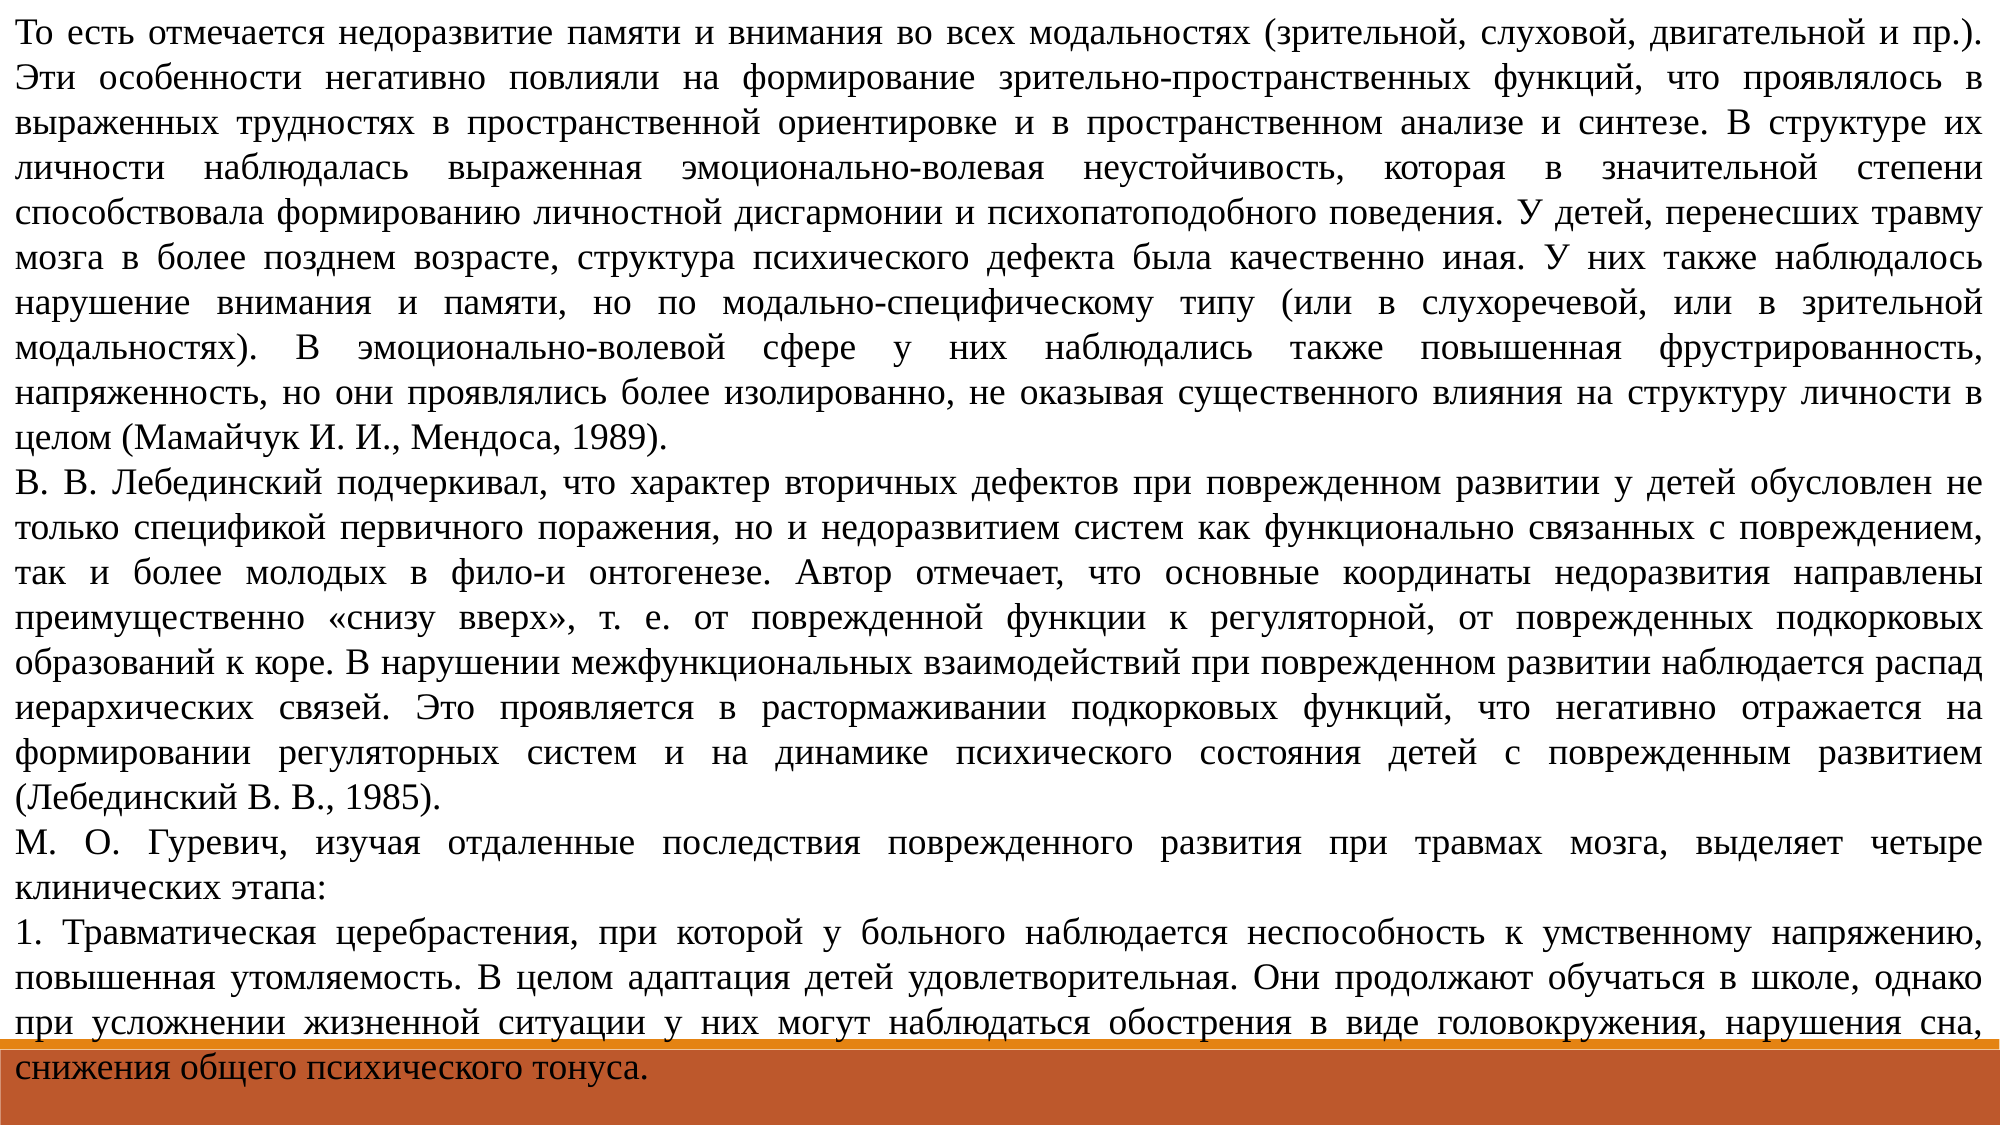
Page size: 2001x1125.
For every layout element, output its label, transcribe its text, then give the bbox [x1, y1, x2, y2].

text_box То есть отмечается недоразвитие памяти и внимания во всех модальностях (зрительной, слуховой, двигательной и пр.). Эти особенности негативно повлияли на формирование зрительно-пространственных функций, что проявлялось в выраженных трудностях в пространственной ориентировке и в пространственном анализе и синтезе. В структуре их личности наблюдалась выраженная эмоционально-волевая неустойчивость, которая в значительной степени способствовала формированию личностной дисгармонии и психопатоподобного поведения. У детей, перенесших травму мозга в более позднем возрасте, структура психического дефекта была качественно иная. У них также наблюдалось нарушение внимания и памяти, но по модально-специфическому типу (или в слухоречевой, или в зрительной модальностях). В эмоционально-волевой сфере у них наблюдались также повышенная фрустрированность, напряженность, но они проявлялись более изолированно, не оказывая существенного влияния на структуру личности в целом (Мамайчук И. И., Мендоса, 1989). В. В. Лебединский подчеркивал, что характер вторичных дефектов при поврежденном развитии у детей обусловлен не только спецификой первичного поражения, но и недоразвитием систем как функционально связанных с повреждением, так и более молодых в фило-и онтогенезе. Автор отмечает, что основные координаты недоразвития направлены преимущественно «снизу вверх», т. е. от поврежденной функции к регуляторной, от поврежденных подкорковых образований к коре. В нарушении межфункциональных взаимодействий при поврежденном развитии наблюдается распад иерархических связей. Это проявляется в растормаживании подкорковых функций, что негативно отражается на формировании регуляторных систем и на динамике психического состояния детей с поврежденным развитием (Лебединский В. В., 1985). М. О. Гуревич, изучая отдаленные последствия поврежденного развития при травмах мозга, выделяет четыре клинических этапа: 1. Травматическая церебрастения, при которой у больного наблюдается неспособность к умственному напряжению, повышенная утомляемость. В целом адаптация детей удовлетворительная. Они продолжают обучаться в школе, однако при усложнении жизненной ситуации у них могут наблюдаться обострения в виде головокружения, нарушения сна, снижения общего психического тонуса. [0, 0, 2000, 1095]
